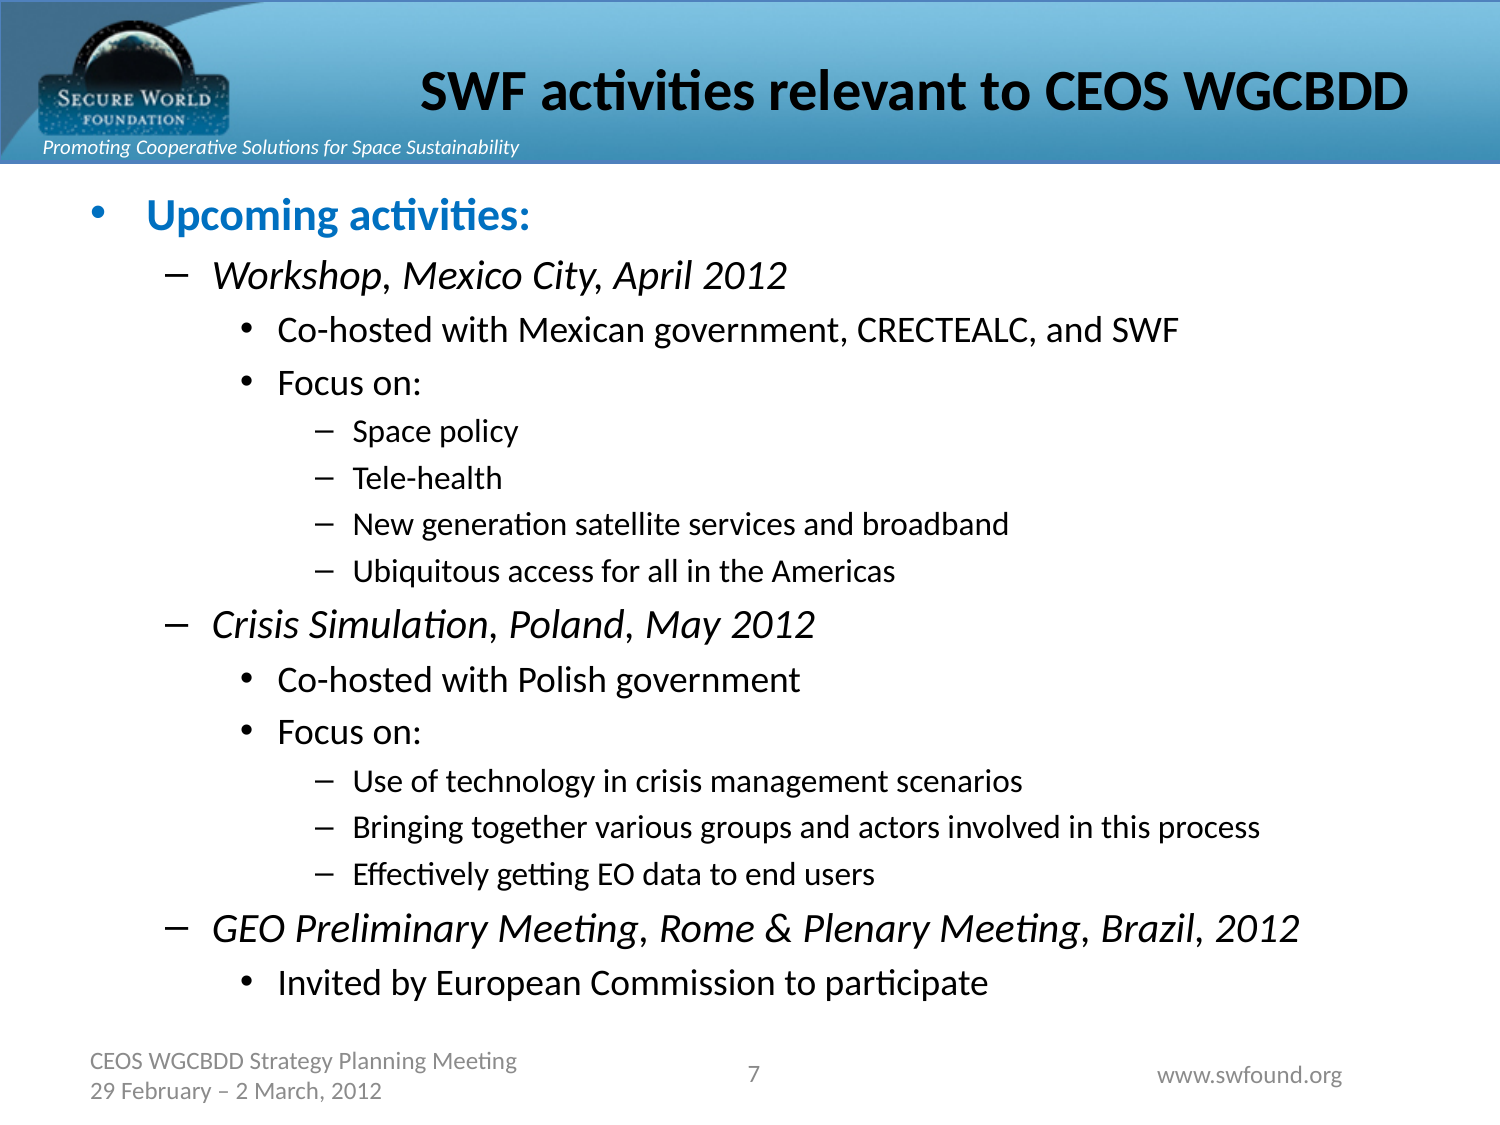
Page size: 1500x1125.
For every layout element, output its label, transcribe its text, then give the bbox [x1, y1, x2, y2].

footer 7 [622, 1042, 887, 1103]
title SWF activities relevant to CEOS WGCBDD [301, 45, 1425, 130]
list Upcoming activities: Workshop, Mexico City, April 2012 Co-hosted with Mexican government, CRECTEALC, and SWF Focus on: Space policy Tele-health New generation satellite services and broadband Ubiquitous access for all in the Americas Crisis Simulation, Poland, May 2012 Co-hosted with Polish government Focus on: Use of technology in crisis management scenarios Bringing together various groups and actors involved in this process Effectively getting EO data to end users GEO Preliminary Meeting, Rome & Plenary Meeting, Brazil, 2012 Invited by European Commission to participate [75, 176, 1425, 1030]
picture [1, 2, 1500, 160]
